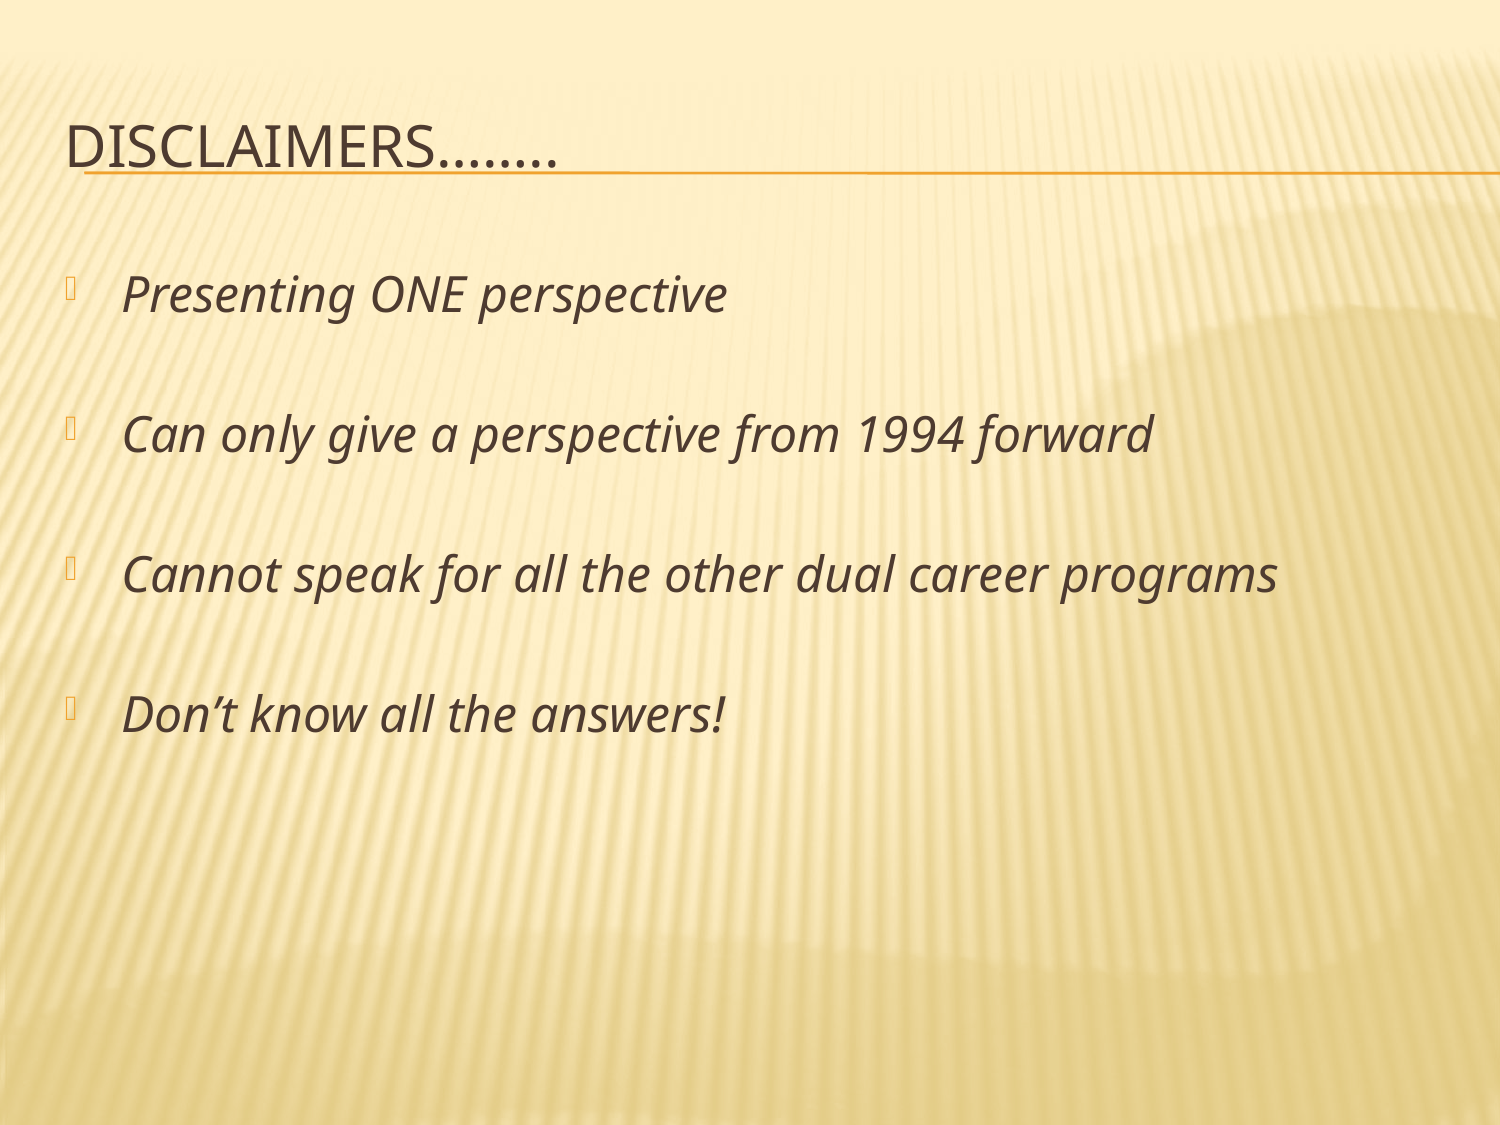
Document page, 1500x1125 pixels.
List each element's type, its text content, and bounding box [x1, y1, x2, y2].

title Disclaimers…….. [50, 75, 1475, 213]
list Presenting ONE perspective Can only give a perspective from 1994 forward Cannot speak for all the other dual career programs Don’t know all the answers! [50, 254, 1475, 998]
